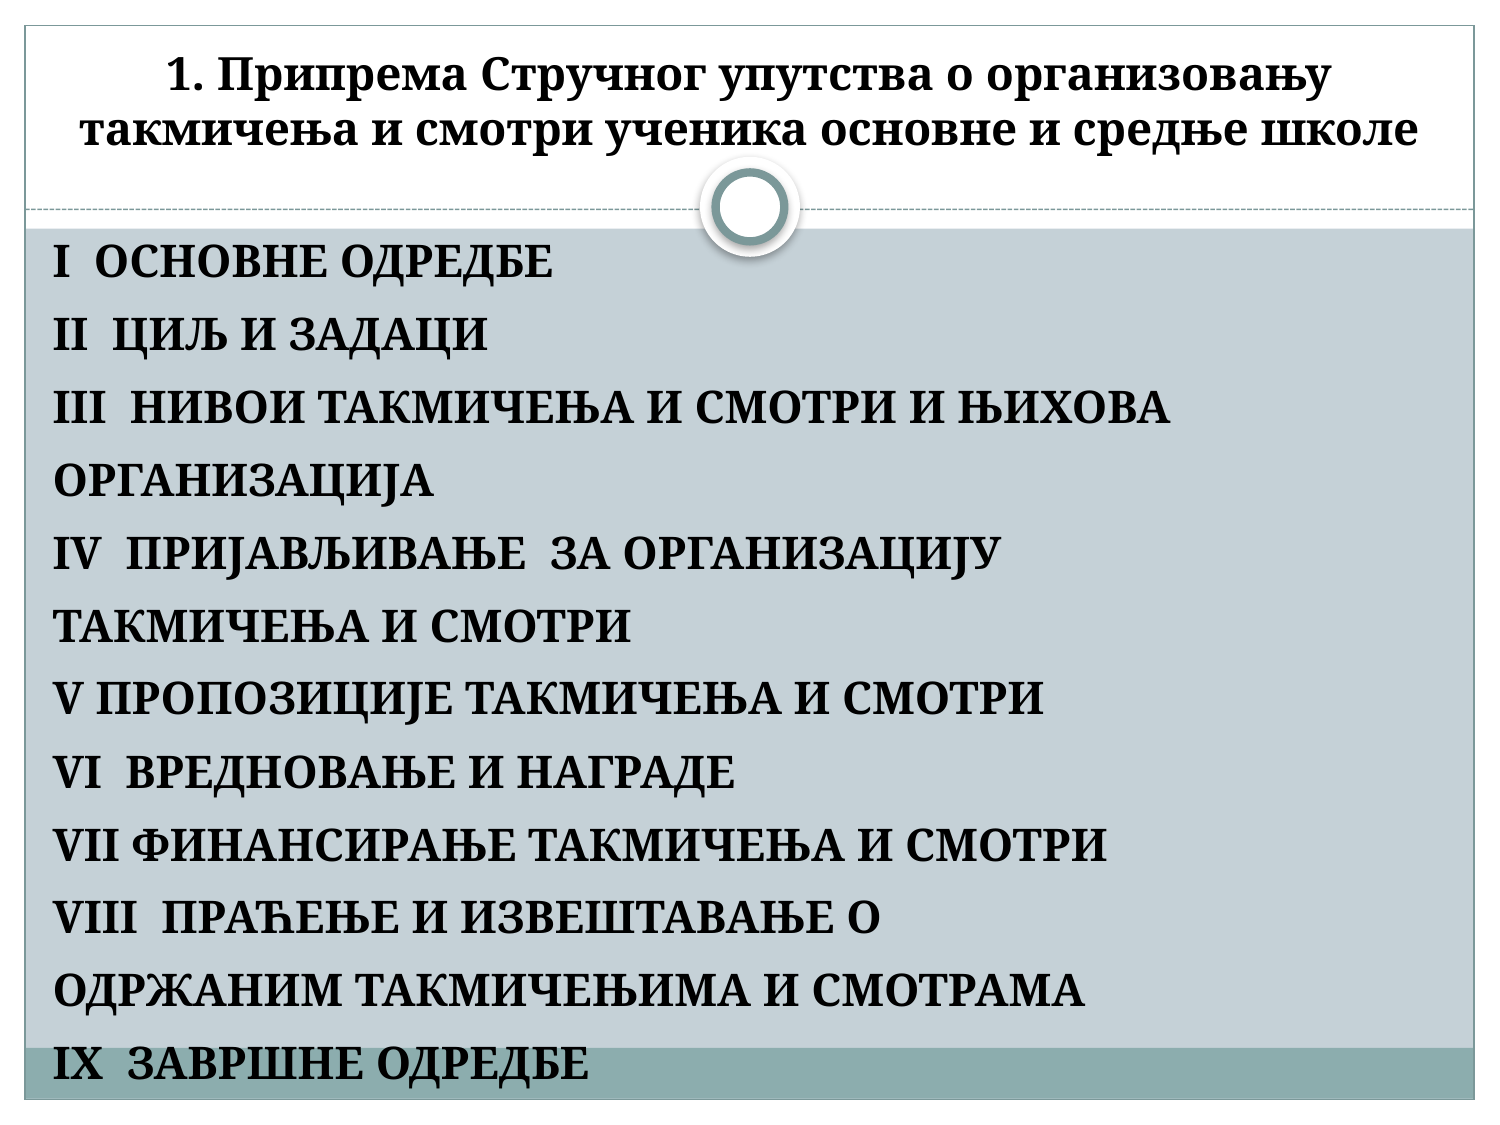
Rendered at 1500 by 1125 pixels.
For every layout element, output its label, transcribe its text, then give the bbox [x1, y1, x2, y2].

list I ОСНОВНЕ ОДРЕДБЕ II ЦИЉ И ЗАДАЦИ III НИВОИ ТАКМИЧЕЊА И СМОТРИ И ЊИХОВА ОРГАНИЗАЦИЈА IV ПРИЈАВЉИВАЊЕ ЗА ОРГАНИЗАЦИЈУ ТАКМИЧЕЊА И СМОТРИ V ПРОПОЗИЦИЈЕ ТАКМИЧЕЊА И СМОТРИ VI ВРЕДНОВАЊЕ И НАГРАДЕ VII ФИНАНСИРАЊЕ ТАКМИЧЕЊА И СМОТРИ VIII ПРАЋЕЊЕ И ИЗВЕШТАВАЊЕ О ОДРЖАНИМ ТАКМИЧЕЊИМА И СМОТРАМА IX ЗАВРШНЕ ОДРЕДБЕ [37, 224, 1464, 1100]
title 1. Припрема Стручног упутства о организовању такмичења и смотри ученика основне и средње школе [49, 37, 1450, 163]
